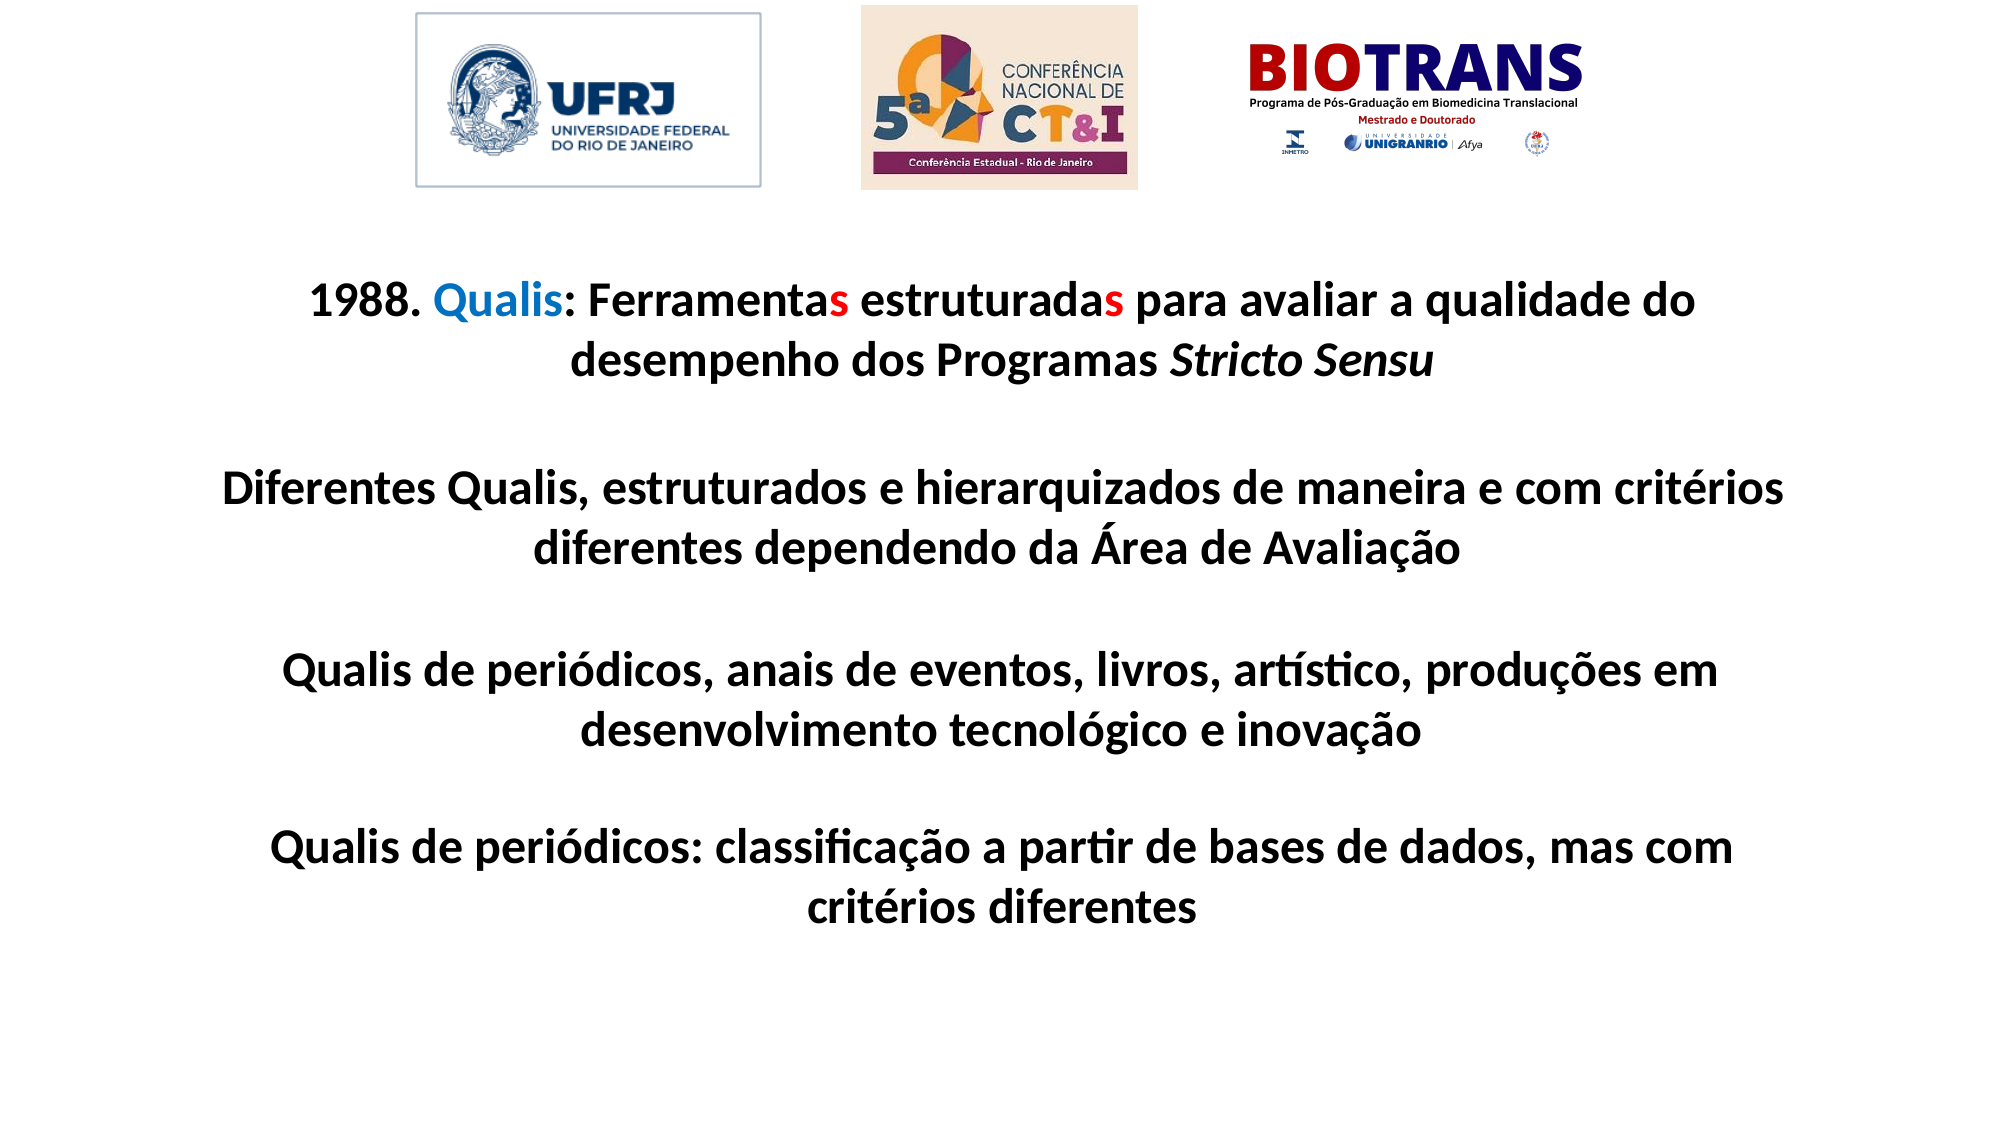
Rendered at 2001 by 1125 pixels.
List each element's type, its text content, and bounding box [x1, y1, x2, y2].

text_box Qualis de periódicos, anais de eventos, livros, artístico, produções em desenvolvimento tecnológico e inovação [176, 629, 1827, 765]
text_box Diferentes Qualis, estruturados e hierarquizados de maneira e com critérios diferentes dependendo da Área de Avaliação [179, 447, 1829, 583]
text_box 1988. Qualis: Ferramentas estruturadas para avaliar a qualidade do desempenho dos Programas Stricto Sensu [178, 259, 1828, 394]
picture [413, 10, 764, 190]
picture [1238, 10, 1591, 174]
text_box Qualis de periódicos: classificação a partir de bases de dados, mas com critérios diferentes [178, 806, 1828, 941]
picture [861, 5, 1138, 190]
